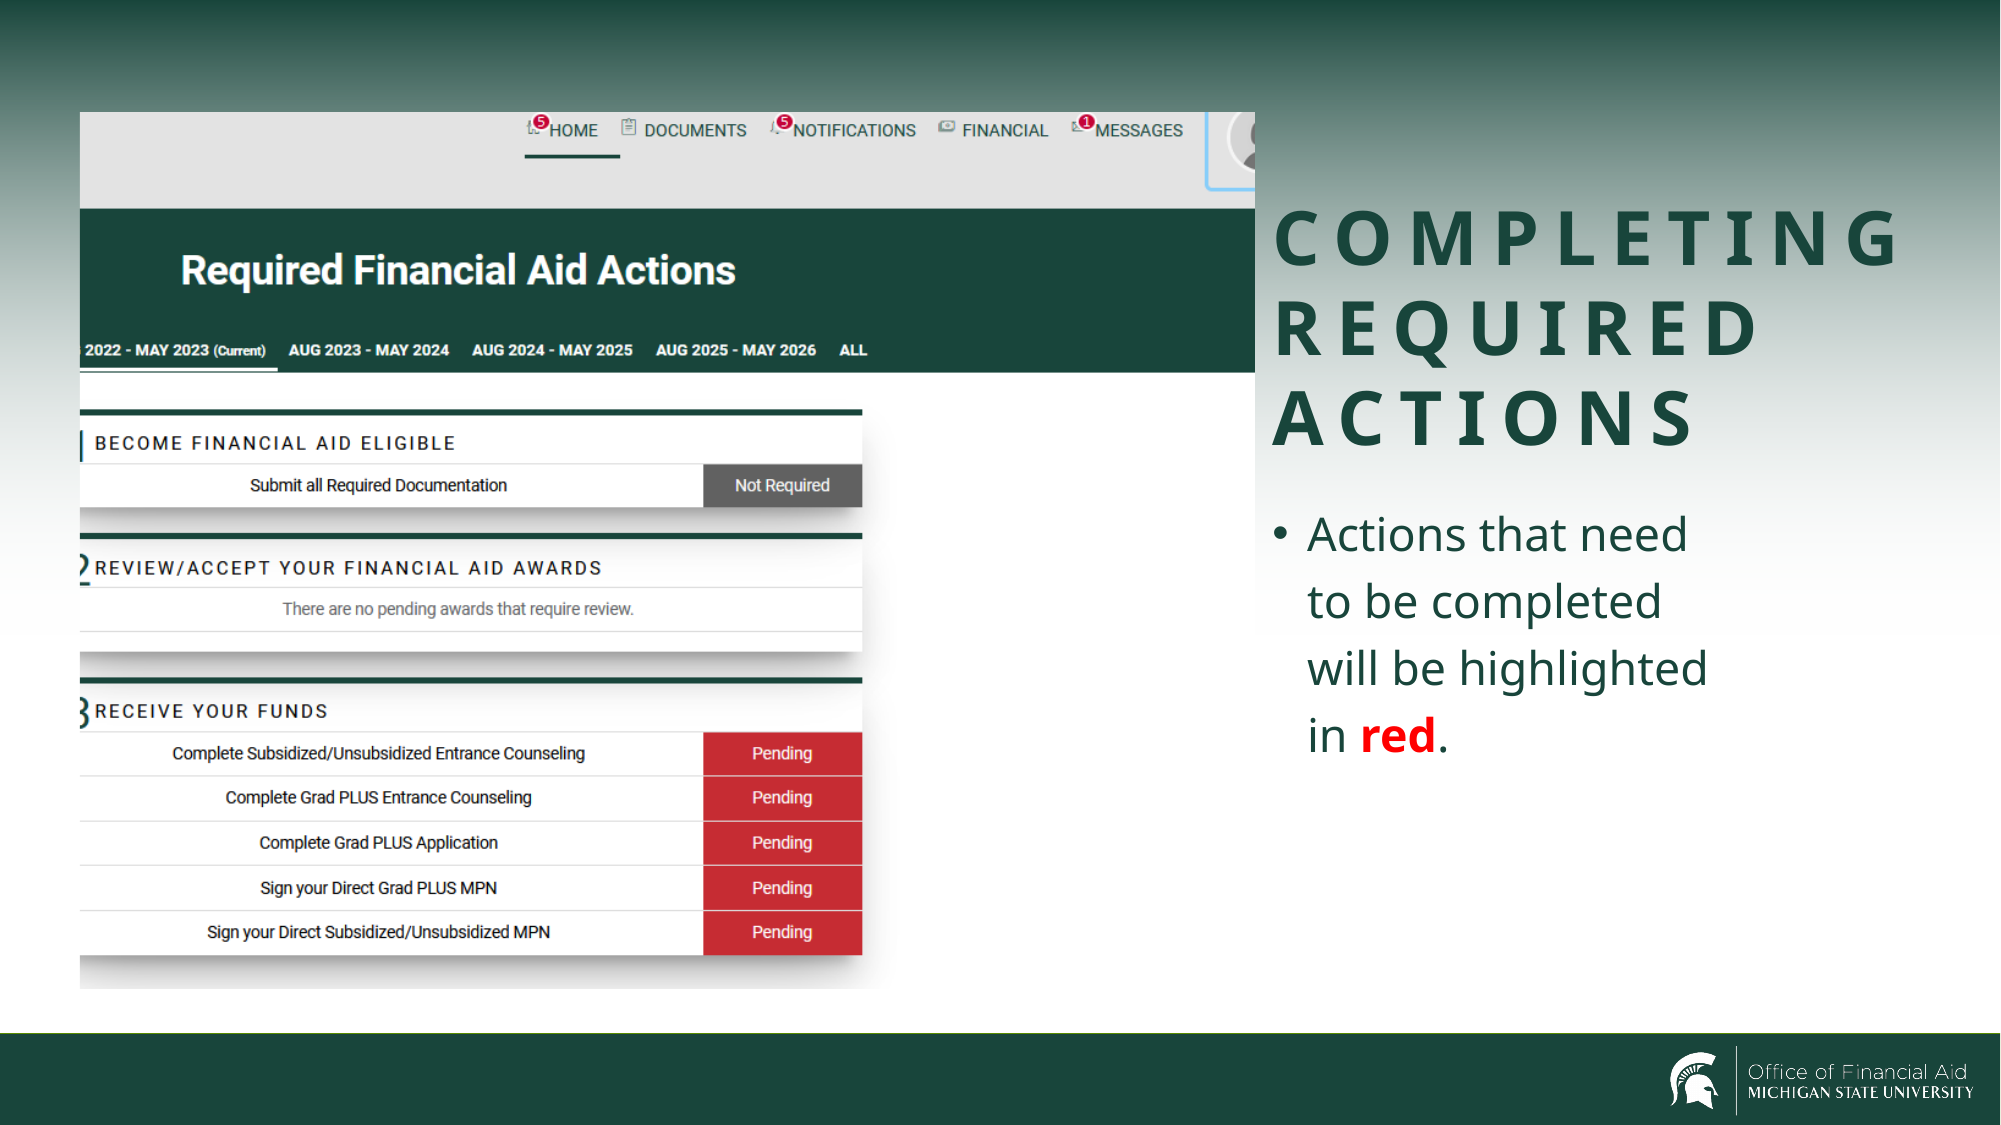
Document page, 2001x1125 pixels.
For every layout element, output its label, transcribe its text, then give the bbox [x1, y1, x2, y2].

picture [79, 112, 1255, 989]
title Completing Required Actions [1272, 149, 1961, 461]
list Actions that need to be completed will be highlighted in red. [1272, 494, 1736, 806]
picture [1670, 1046, 1974, 1117]
